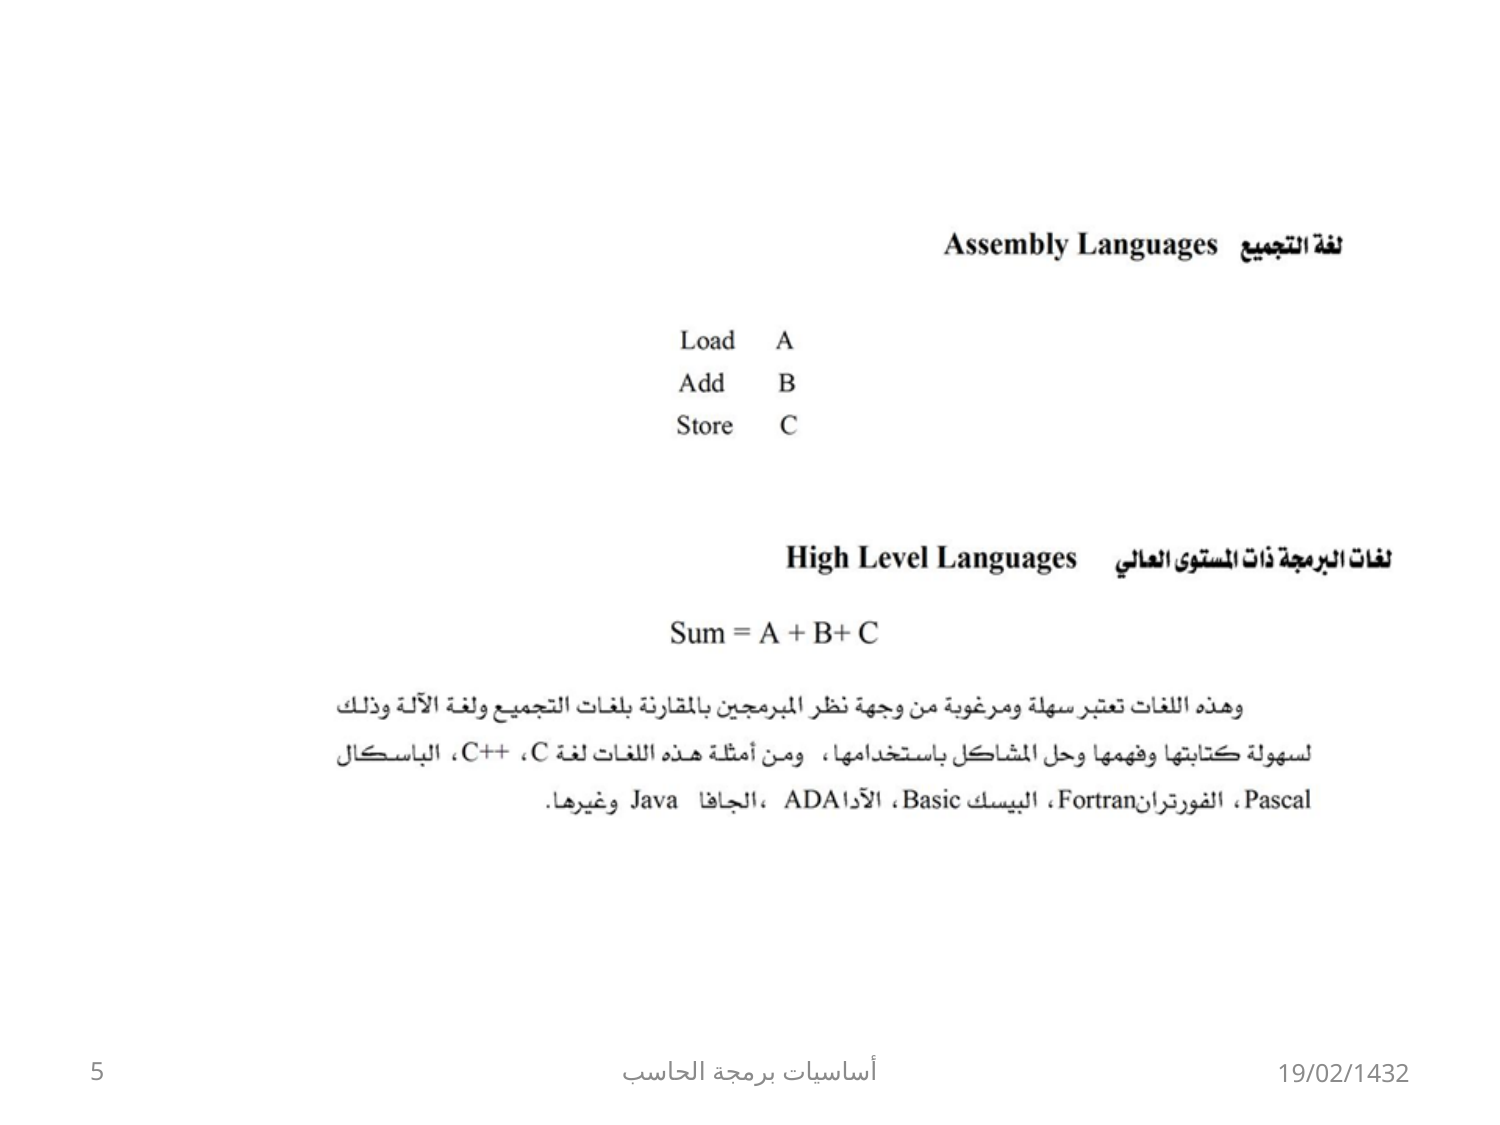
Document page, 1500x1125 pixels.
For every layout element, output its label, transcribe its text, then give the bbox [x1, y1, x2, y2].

slide_number 5 [75, 1042, 425, 1103]
picture [327, 679, 1360, 830]
picture [655, 609, 893, 655]
picture [655, 316, 821, 451]
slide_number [1074, 1042, 1425, 1103]
picture [784, 538, 1403, 582]
picture [937, 222, 1360, 275]
footer أساسيات برمجة الحاسب [512, 1042, 988, 1103]
